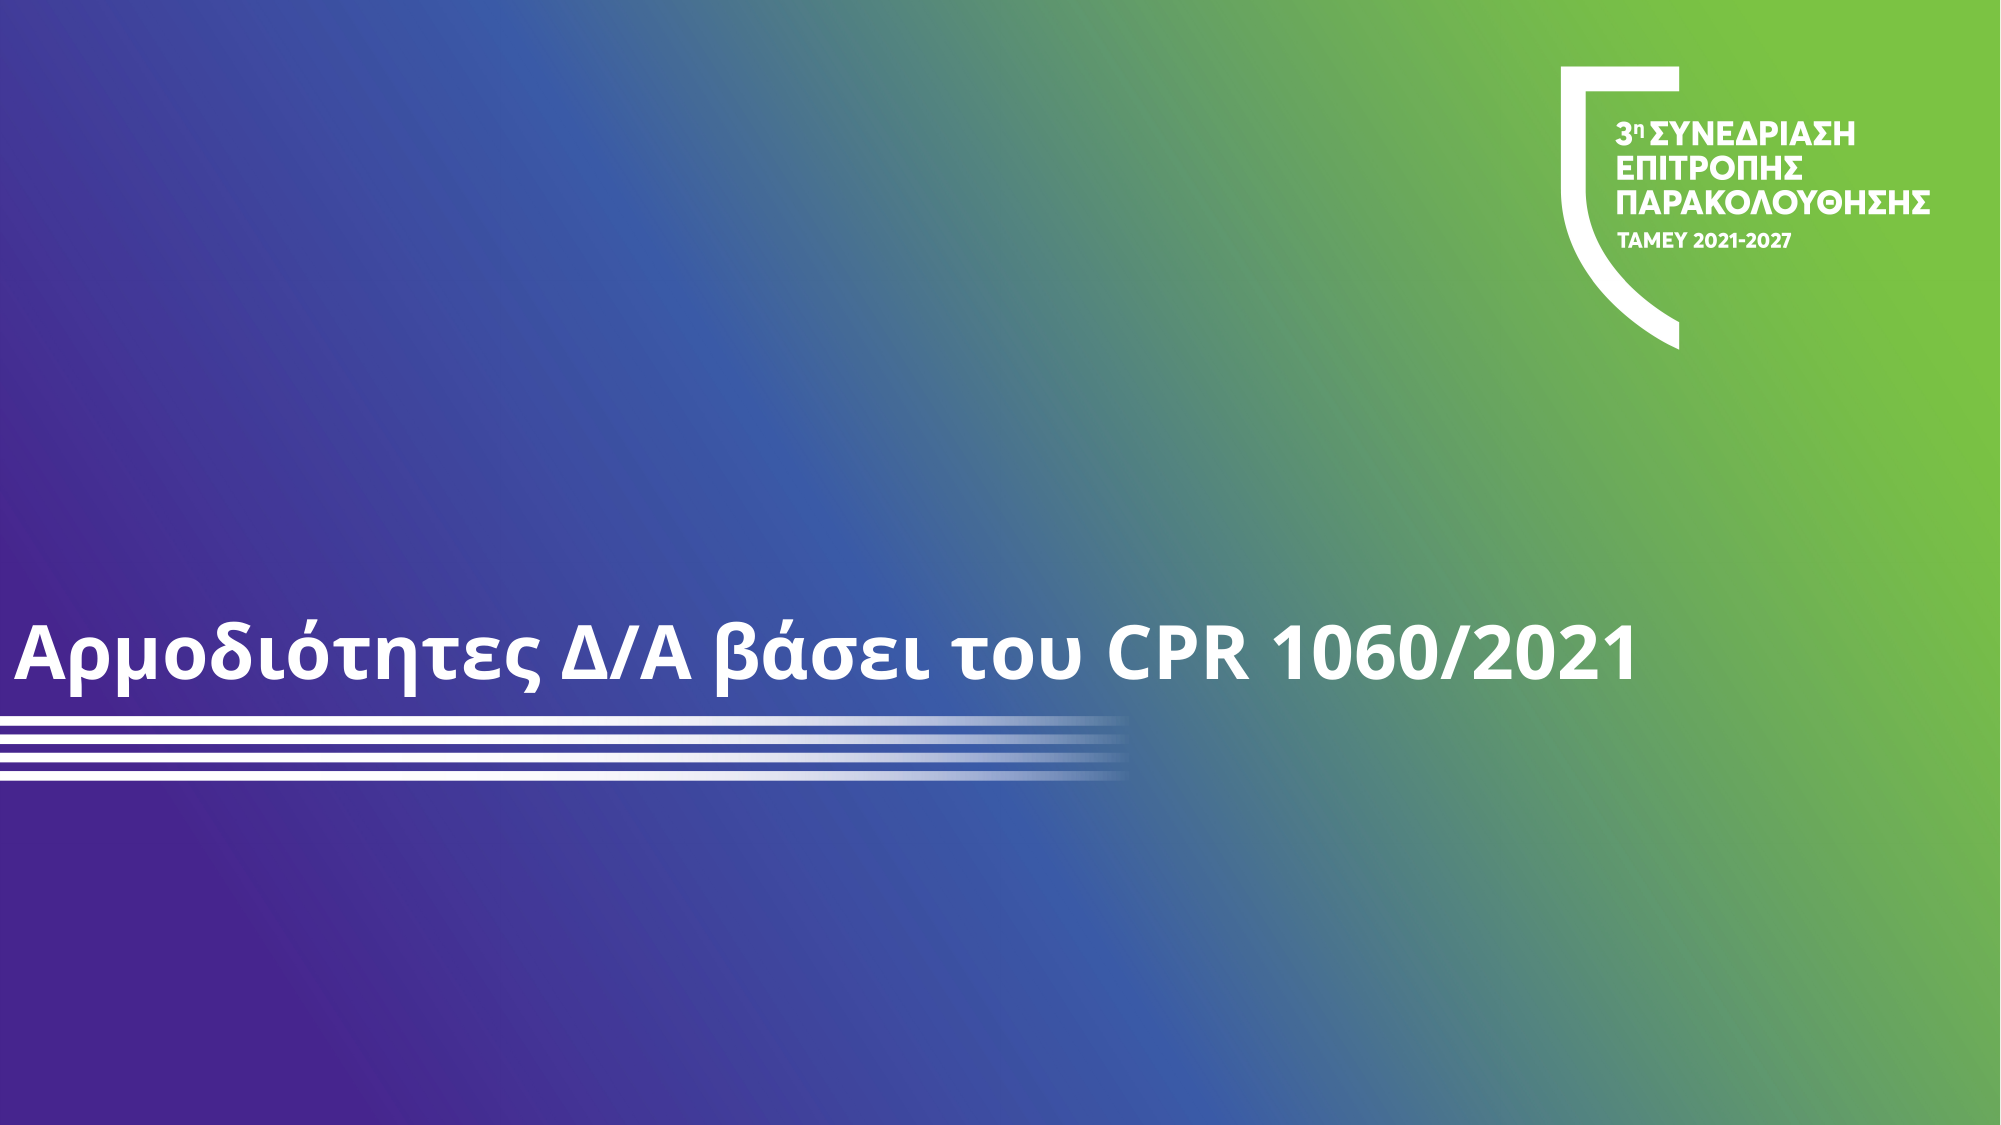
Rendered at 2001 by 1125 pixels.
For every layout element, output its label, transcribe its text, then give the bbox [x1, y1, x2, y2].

picture [0, 0, 2001, 1125]
text_box [35, 161, 1652, 387]
text_box Αρμοδιότητες Δ/Α βάσει του CPR 1060/2021 [0, 597, 1889, 772]
